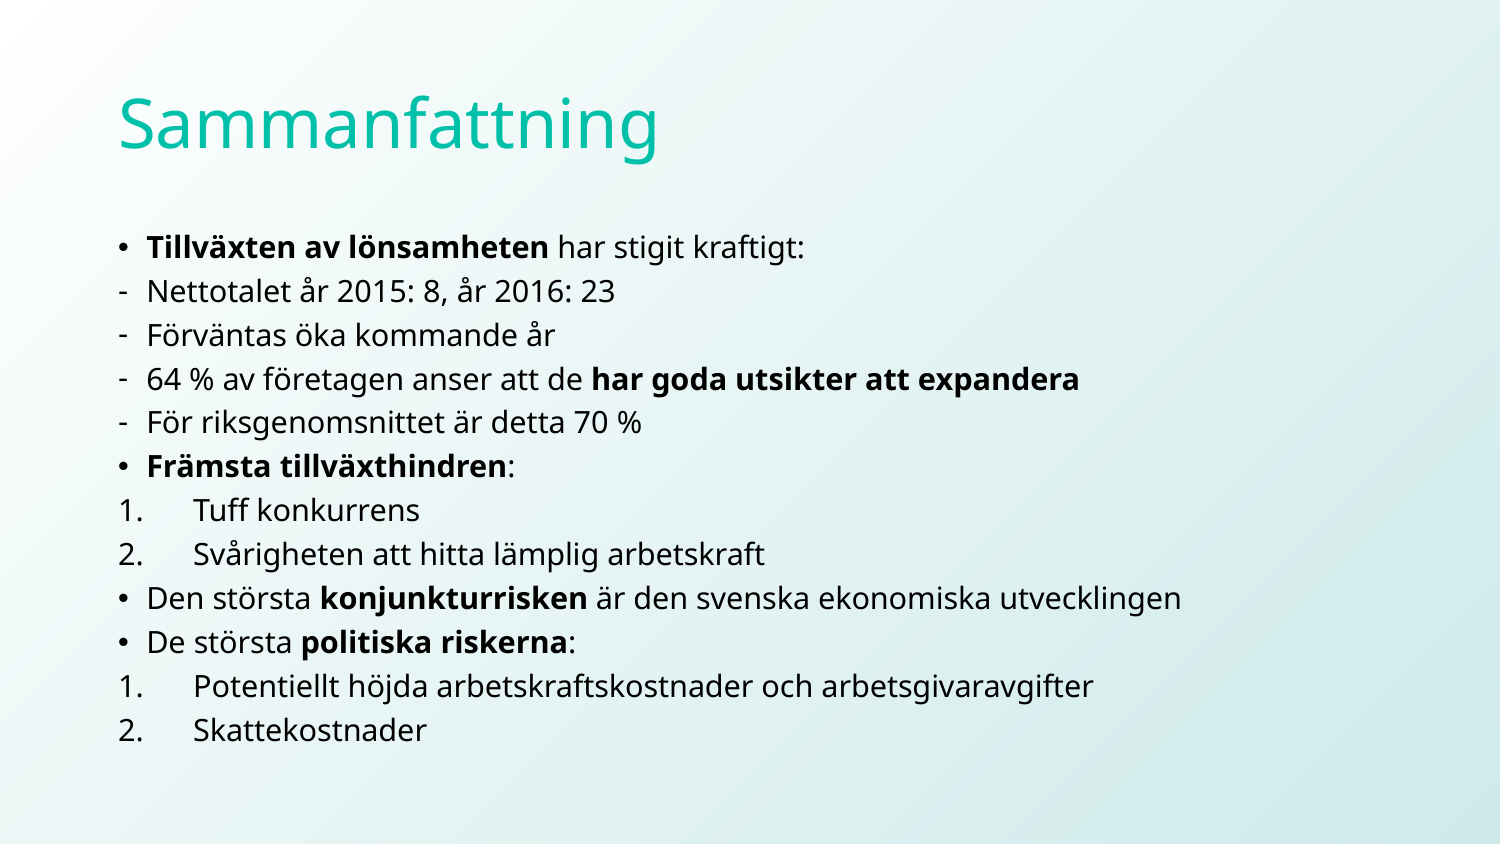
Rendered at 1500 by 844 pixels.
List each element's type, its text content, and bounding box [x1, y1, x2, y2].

title Sammanfattning [103, 44, 1397, 208]
list Tillväxten av lönsamheten har stigit kraftigt: Nettotalet år 2015: 8, år 2016: 23 Förväntas öka kommande år 64 % av företagen anser att de har goda utsikter att expandera För riksgenomsnittet är detta 70 % Främsta tillväxthindren: Tuff konkurrens Svårigheten att hitta lämplig arbetskraft Den största konjunkturrisken är den svenska ekonomiska utvecklingen De största politiska riskerna: Potentiellt höjda arbetskraftskostnader och arbetsgivaravgifter Skattekostnader [103, 224, 1397, 759]
